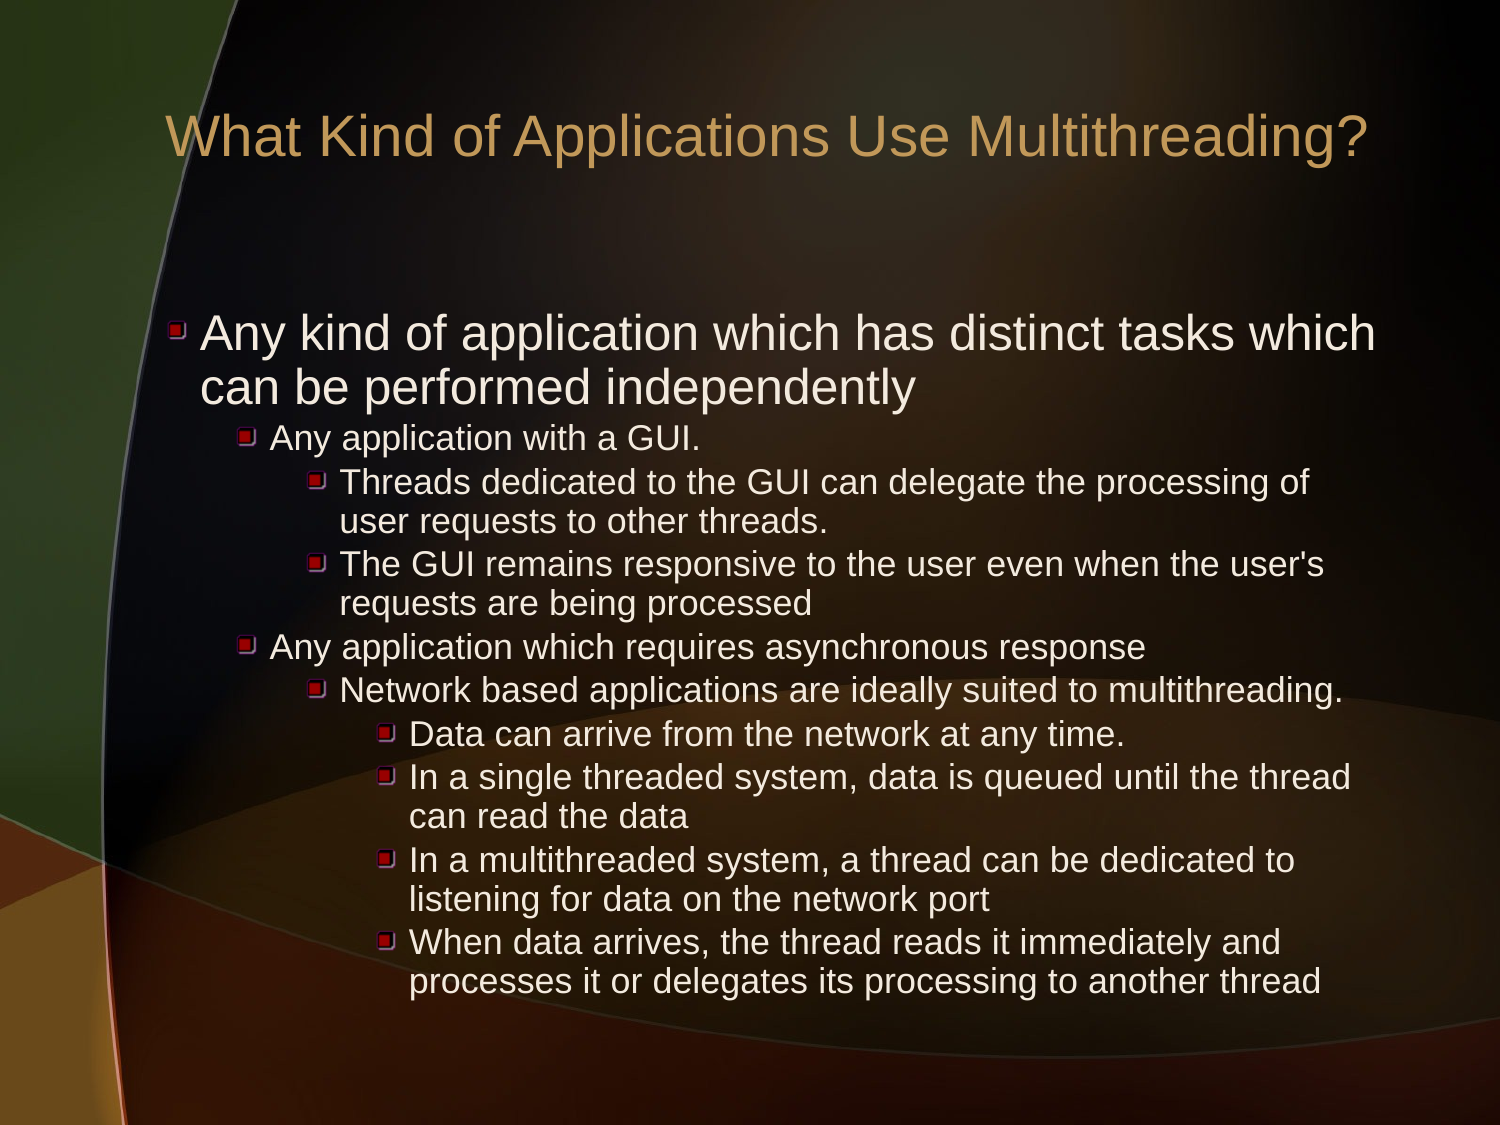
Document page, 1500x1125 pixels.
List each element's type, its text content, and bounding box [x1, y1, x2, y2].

picture [0, 0, 1500, 1125]
list Any kind of application which has distinct tasks which can be performed independently Any application with a GUI. Threads dedicated to the GUI can delegate the processing of user requests to other threads. The GUI remains responsive to the user even when the user's requests are being processed Any application which requires asynchronous response Network based applications are ideally suited to multithreading. Data can arrive from the network at any time. In a single threaded system, data is queued until the thread can read the data In a multithreaded system, a thread can be dedicated to listening for data on the network port When data arrives, the thread reads it immediately and processes it or delegates its processing to another thread [150, 299, 1397, 1014]
title What Kind of Applications Use Multithreading? [150, 59, 1397, 278]
